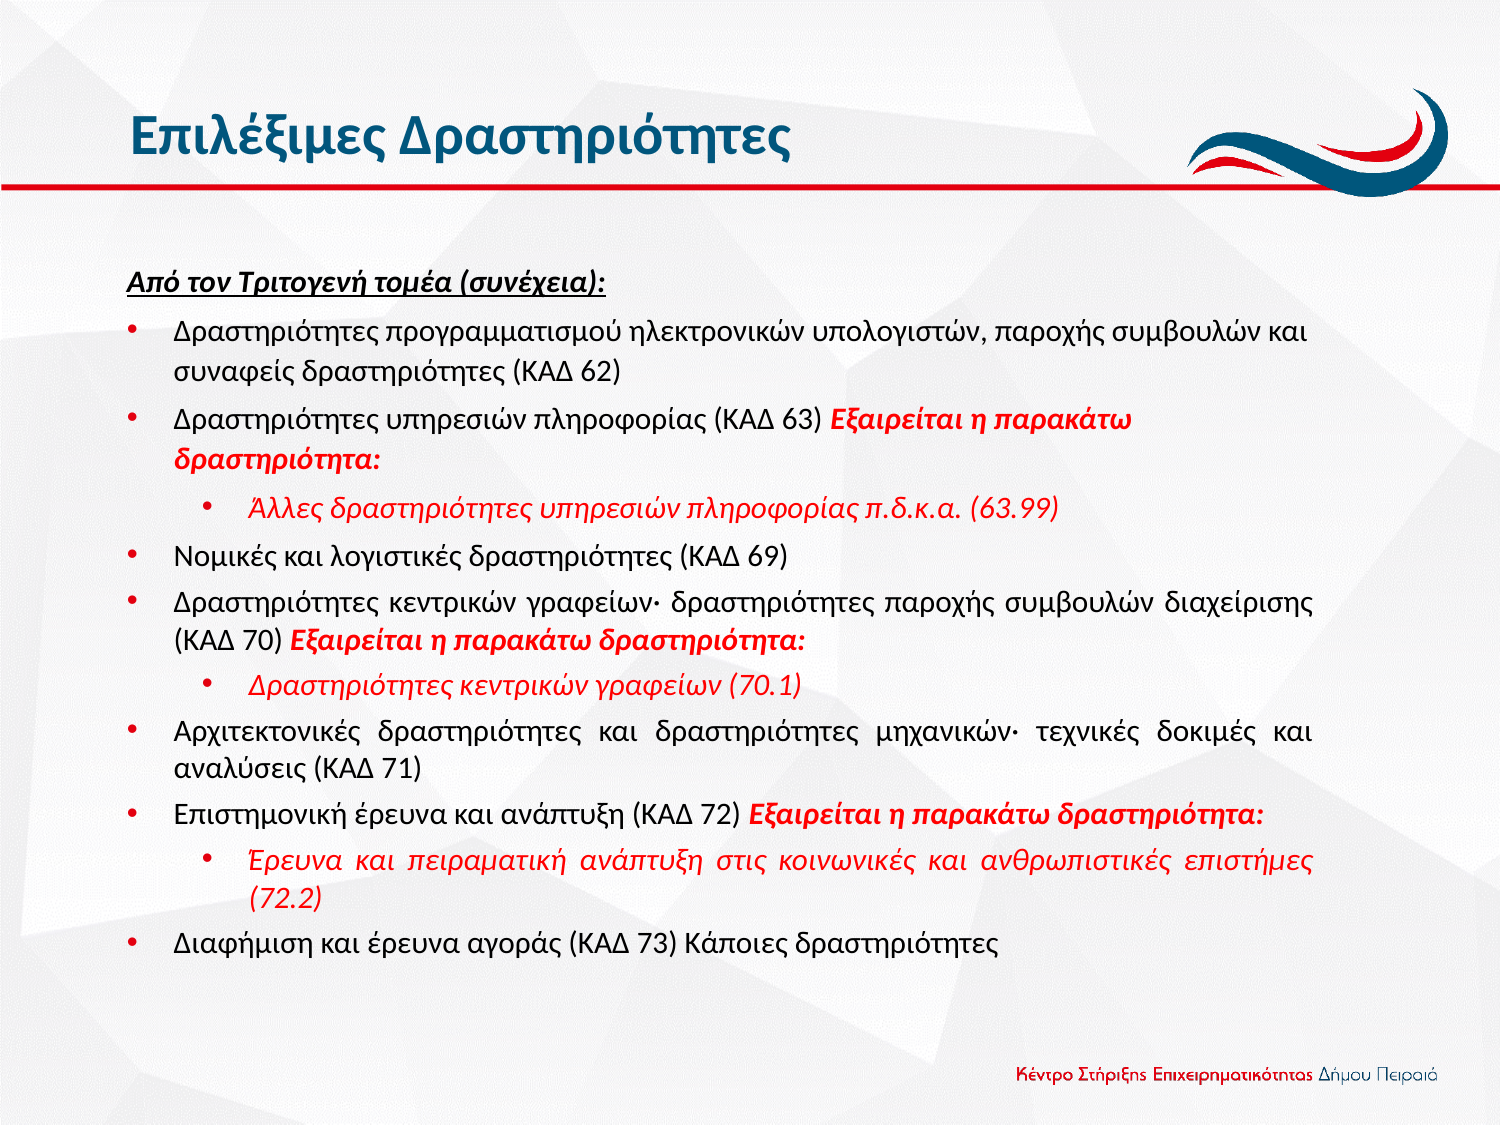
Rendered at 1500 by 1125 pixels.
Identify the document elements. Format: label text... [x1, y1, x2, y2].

text_box [1454, 183, 1500, 192]
picture [0, 0, 1500, 1125]
text_box Από τον Τριτογενή τομέα (συνέχεια): Δραστηριότητες προγραμματισμού ηλεκτρονικών υπολογιστών, παροχής συμβουλών και συναφείς δραστηριότητες (ΚΑΔ 62) Δραστηριότητες υπηρεσιών πληροφορίας (ΚΑΔ 63) Εξαιρείται η παρακάτω δραστηριότητα: Άλλες δραστηριότητες υπηρεσιών πληροφορίας π.δ.κ.α. (63.99) Νομικές και λογιστικές δραστηριότητες (ΚΑΔ 69) Δραστηριότητες κεντρικών γραφείων· δραστηριότητες παροχής συμβουλών διαχείρισης (ΚΑΔ 70) Εξαιρείται η παρακάτω δραστηριότητα: Δραστηριότητες κεντρικών γραφείων (70.1) Αρχιτεκτονικές δραστηριότητες και δραστηριότητες μηχανικών· τεχνικές δοκιμές και αναλύσεις (ΚΑΔ 71) Επιστημονική έρευνα και ανάπτυξη (ΚΑΔ 72) Εξαιρείται η παρακάτω δραστηριότητα: Έρευνα και πειραματική ανάπτυξη στις κοινωνικές και ανθρωπιστικές επιστήμες (72.2) Διαφήμιση και έρευνα αγοράς (ΚΑΔ 73) Κάποιες δραστηριότητες [112, 254, 1329, 964]
text_box Επιλέξιμες Δραστηριότητες [115, 88, 807, 174]
text_box [0, 183, 1181, 192]
